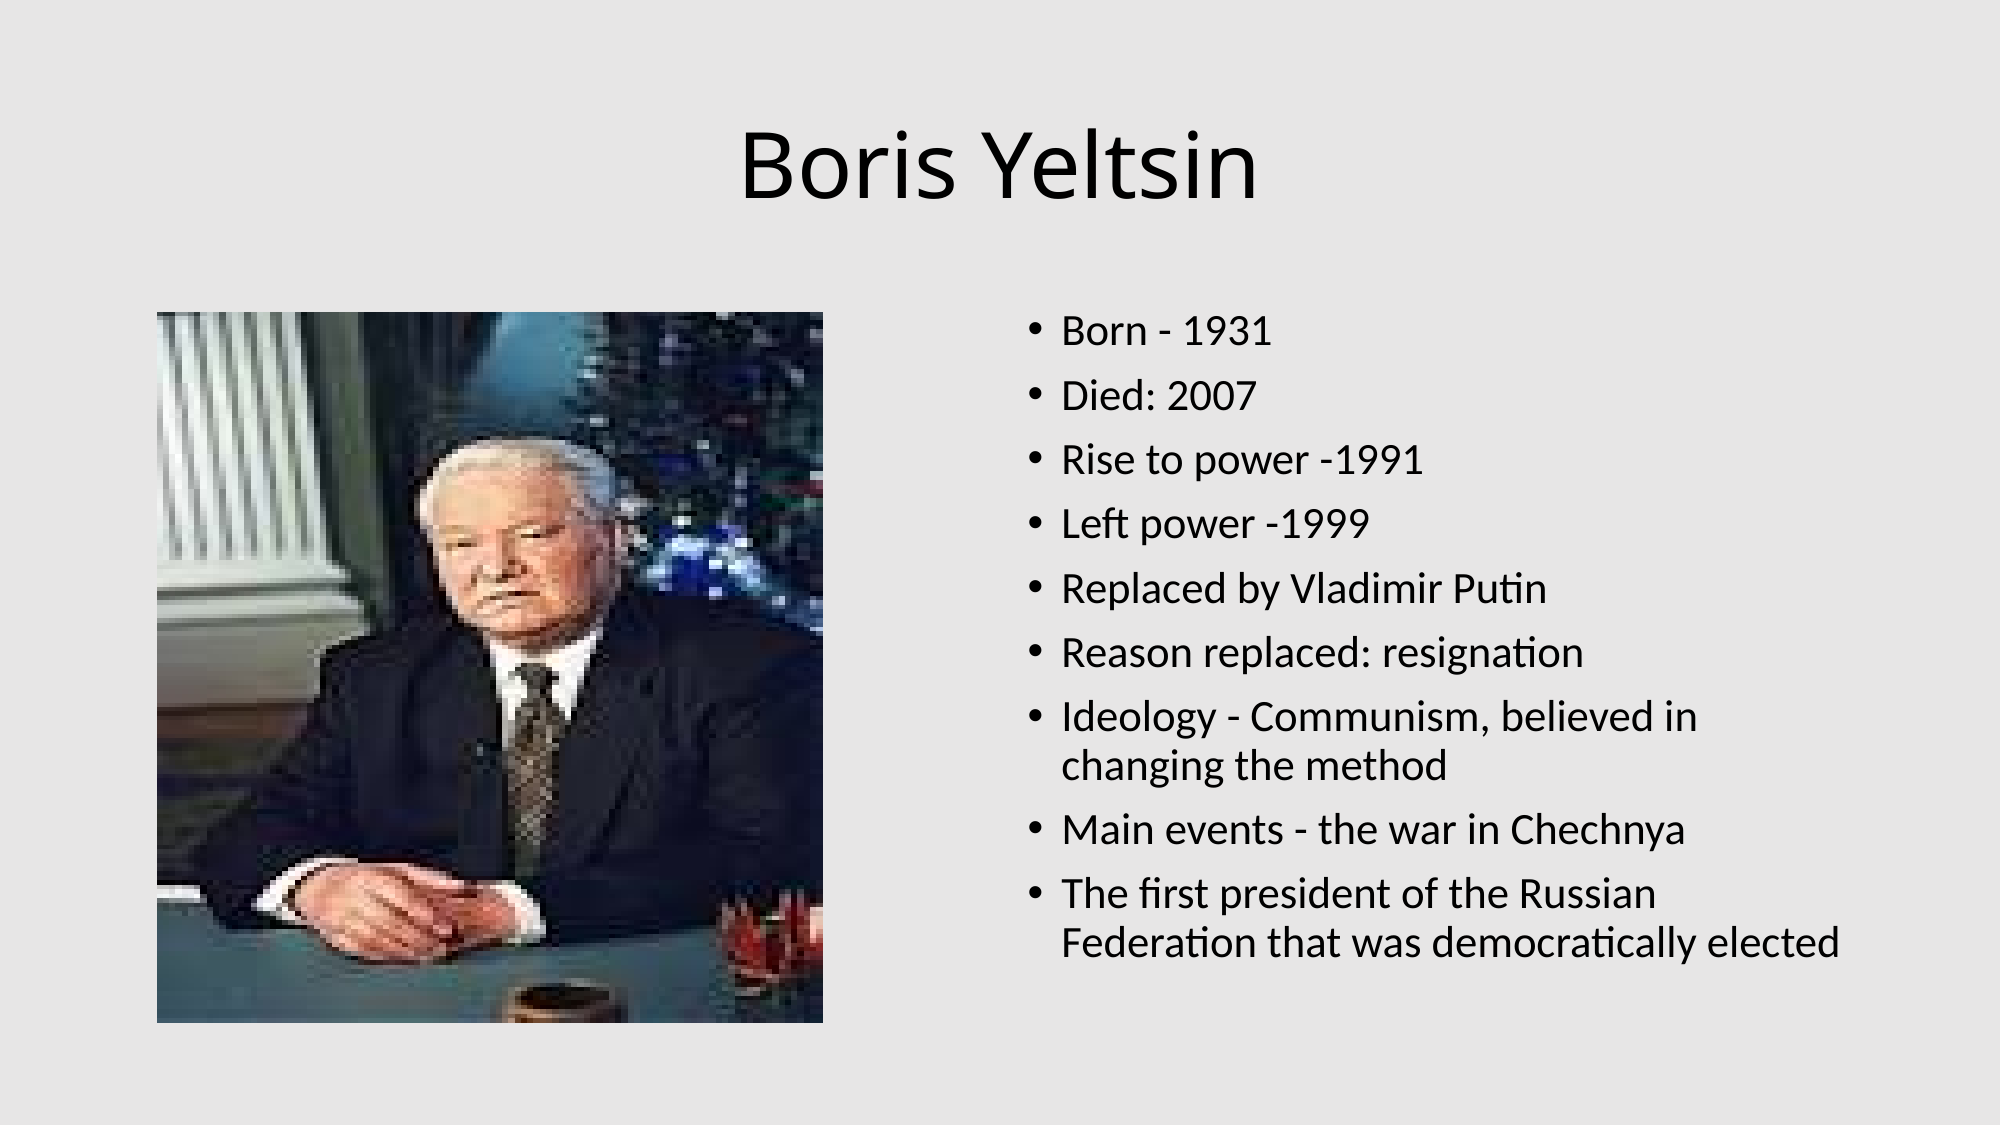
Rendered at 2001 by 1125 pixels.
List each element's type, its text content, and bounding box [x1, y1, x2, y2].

list Born - 1931 Died: 2007 Rise to power -1991 Left power -1999 Replaced by Vladimir Putin Reason replaced: resignation Ideology - Communism, believed in changing the method Main events - the war in Chechnya The first president of the Russian Federation that was democratically elected [1012, 299, 1863, 1014]
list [157, 312, 823, 1023]
title Boris Yeltsin [137, 59, 1863, 278]
